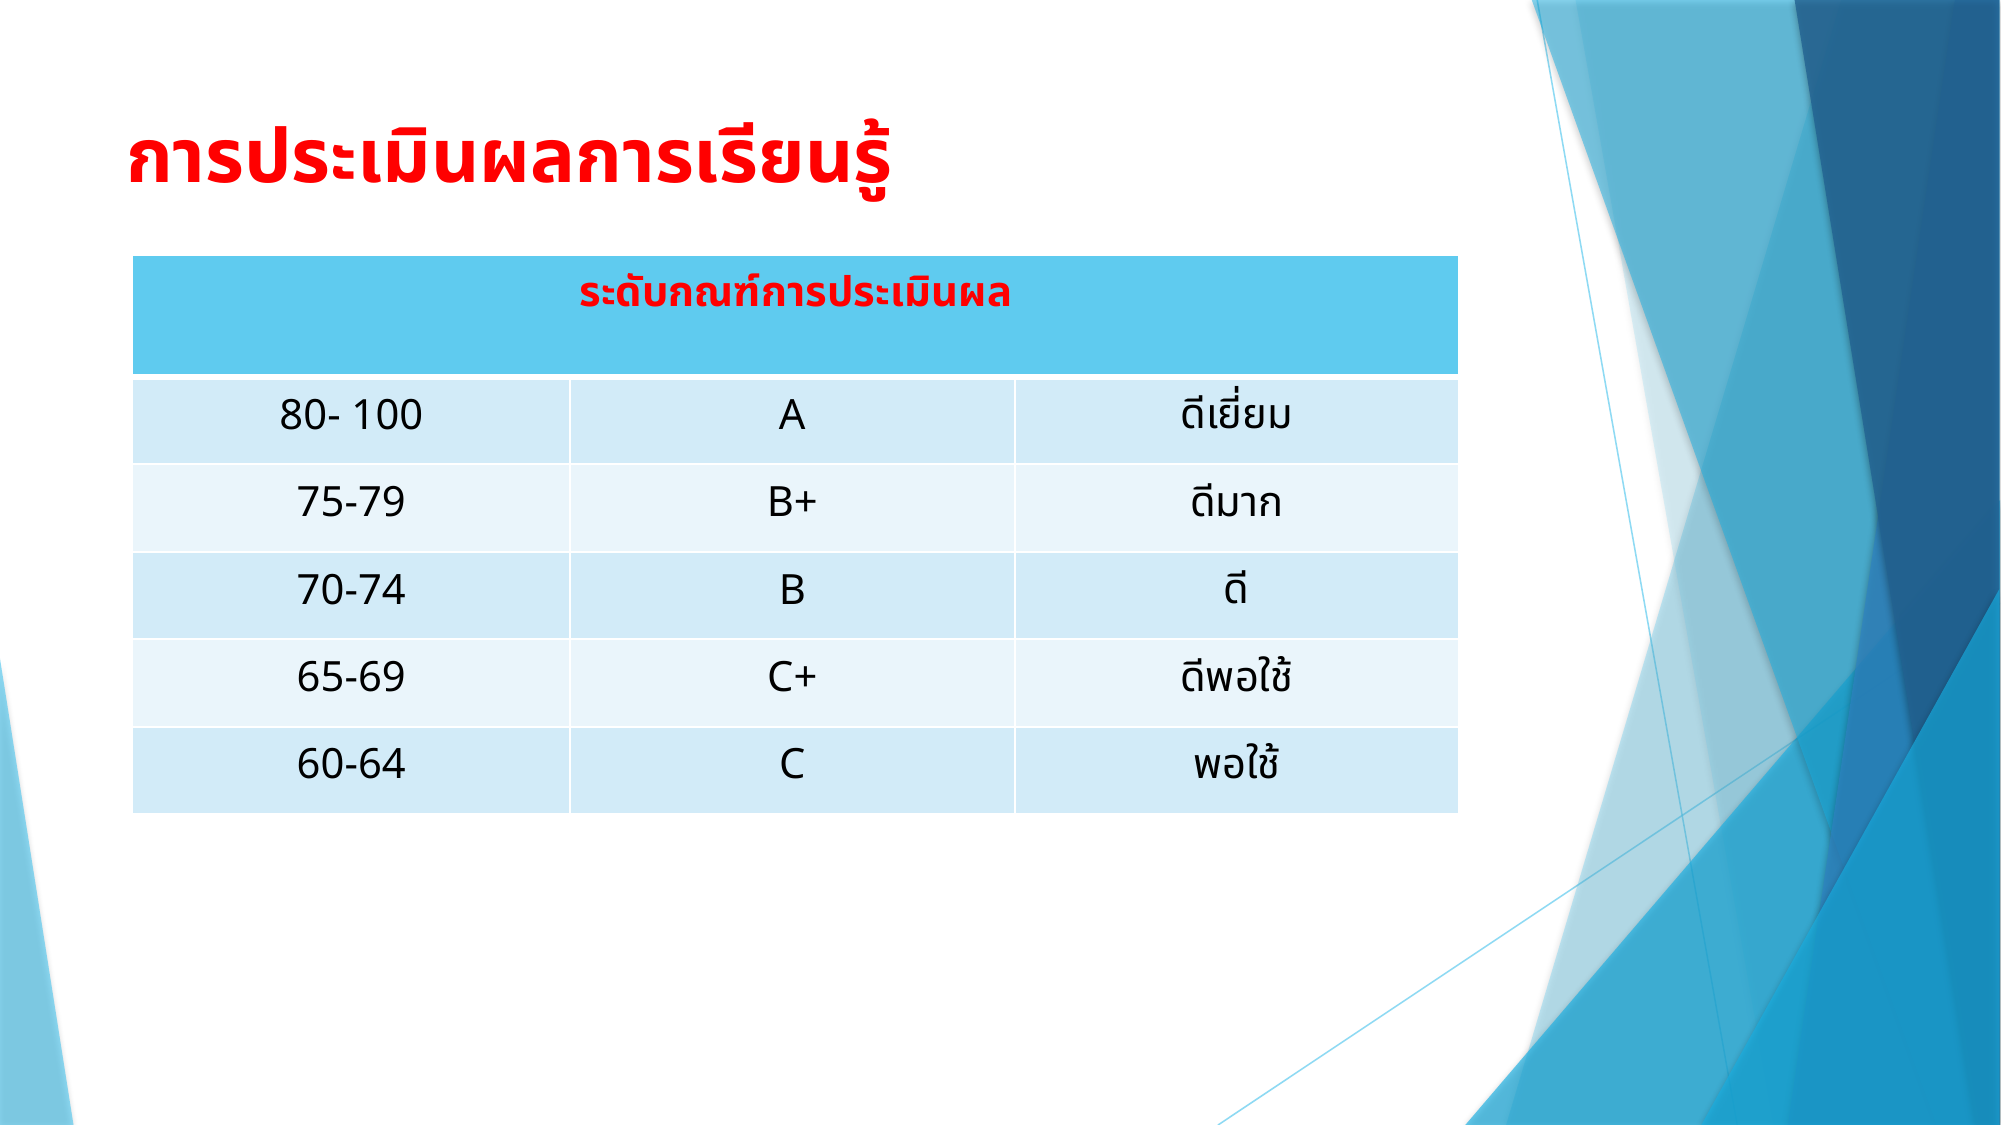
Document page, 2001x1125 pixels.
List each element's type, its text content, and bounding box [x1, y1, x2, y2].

table_cell 80- 100 [133, 380, 569, 463]
table_cell B+ [571, 465, 1014, 551]
table_cell B [571, 553, 1014, 638]
table_cell ดี [1016, 553, 1458, 638]
table_cell 70-74 [133, 553, 569, 638]
table_cell 60-64 [133, 728, 569, 813]
table_cell C [571, 728, 1014, 813]
table_cell 75-79 [133, 465, 569, 551]
table_cell ดีมาก [1016, 465, 1458, 551]
table_cell ดีเยี่ยม [1016, 380, 1458, 463]
table_cell 65-69 [133, 640, 569, 726]
table_cell A [571, 380, 1014, 463]
table_cell พอใช้ [1016, 728, 1458, 813]
title การประเมินผลการเรียนรู้ [111, 99, 1522, 255]
table_cell C+ [571, 640, 1014, 726]
table_cell ดีพอใช้ [1016, 640, 1458, 726]
table_header ระดับกณฑ์การประเมินผล [133, 256, 1458, 374]
